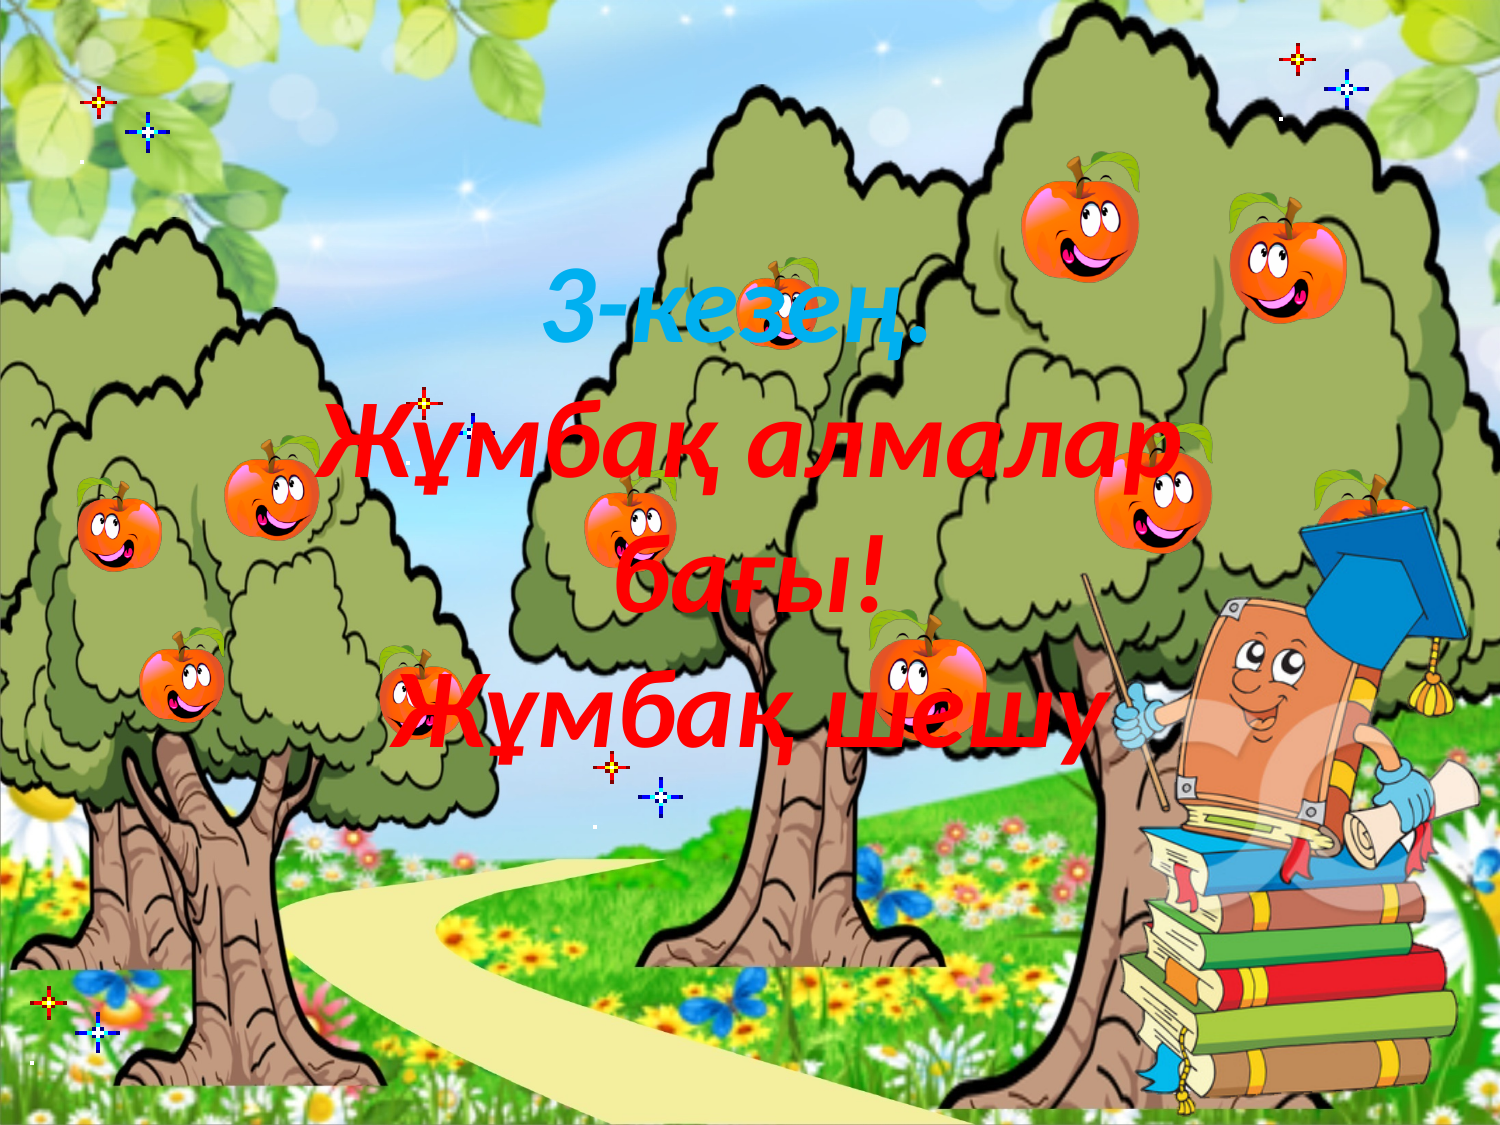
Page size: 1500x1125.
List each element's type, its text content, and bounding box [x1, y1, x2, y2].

text_box 3-кезең. Жұмбақ алмалар бағы! Жұмбақ шешу [171, 222, 1329, 928]
picture [0, 0, 1500, 1125]
